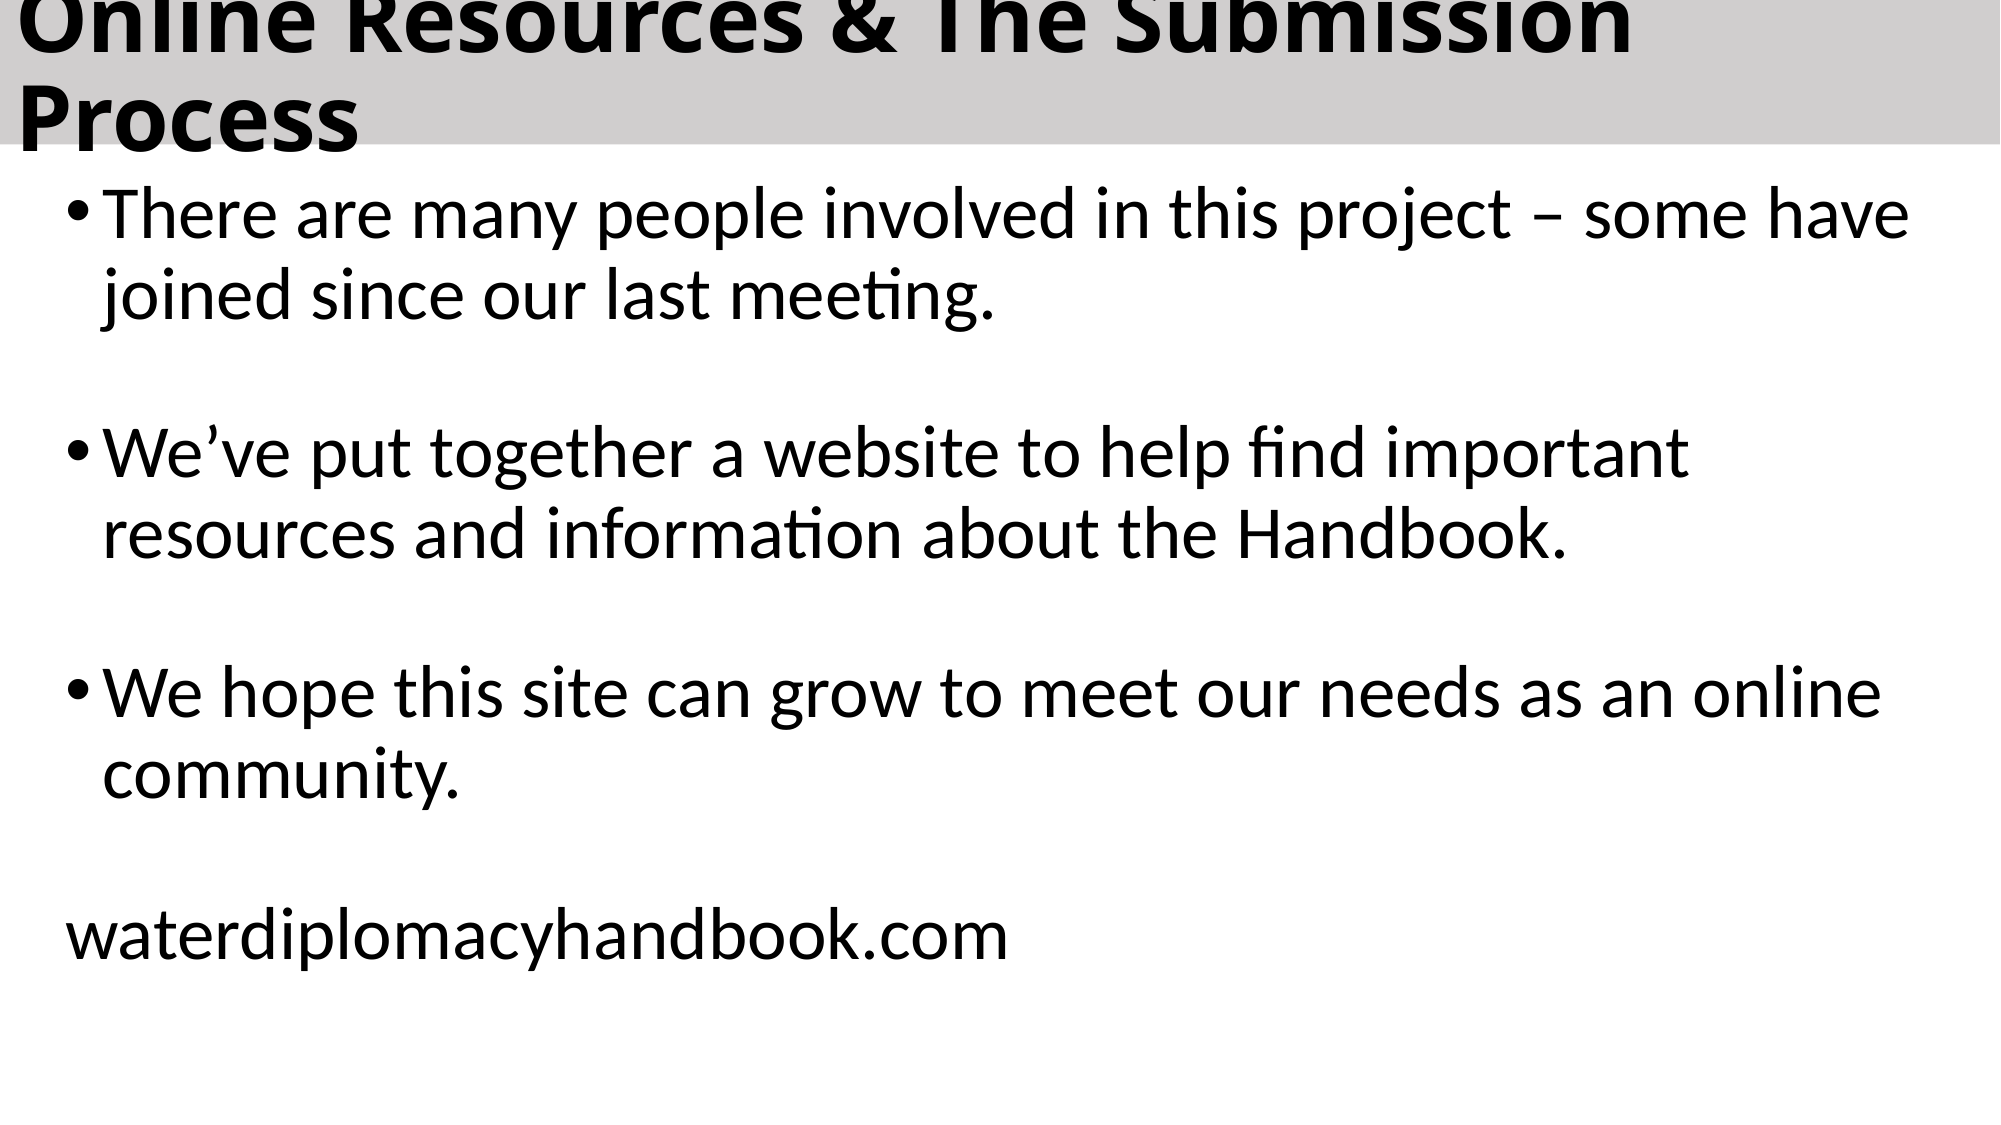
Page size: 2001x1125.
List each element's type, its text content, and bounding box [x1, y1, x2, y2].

title Online Resources & The Submission Process [0, 0, 2000, 145]
list There are many people involved in this project – some have joined since our last meeting. We’ve put together a website to help find important resources and information about the Handbook. We hope this site can grow to meet our needs as an online community. waterdiplomacyhandbook.com [50, 166, 1950, 1113]
